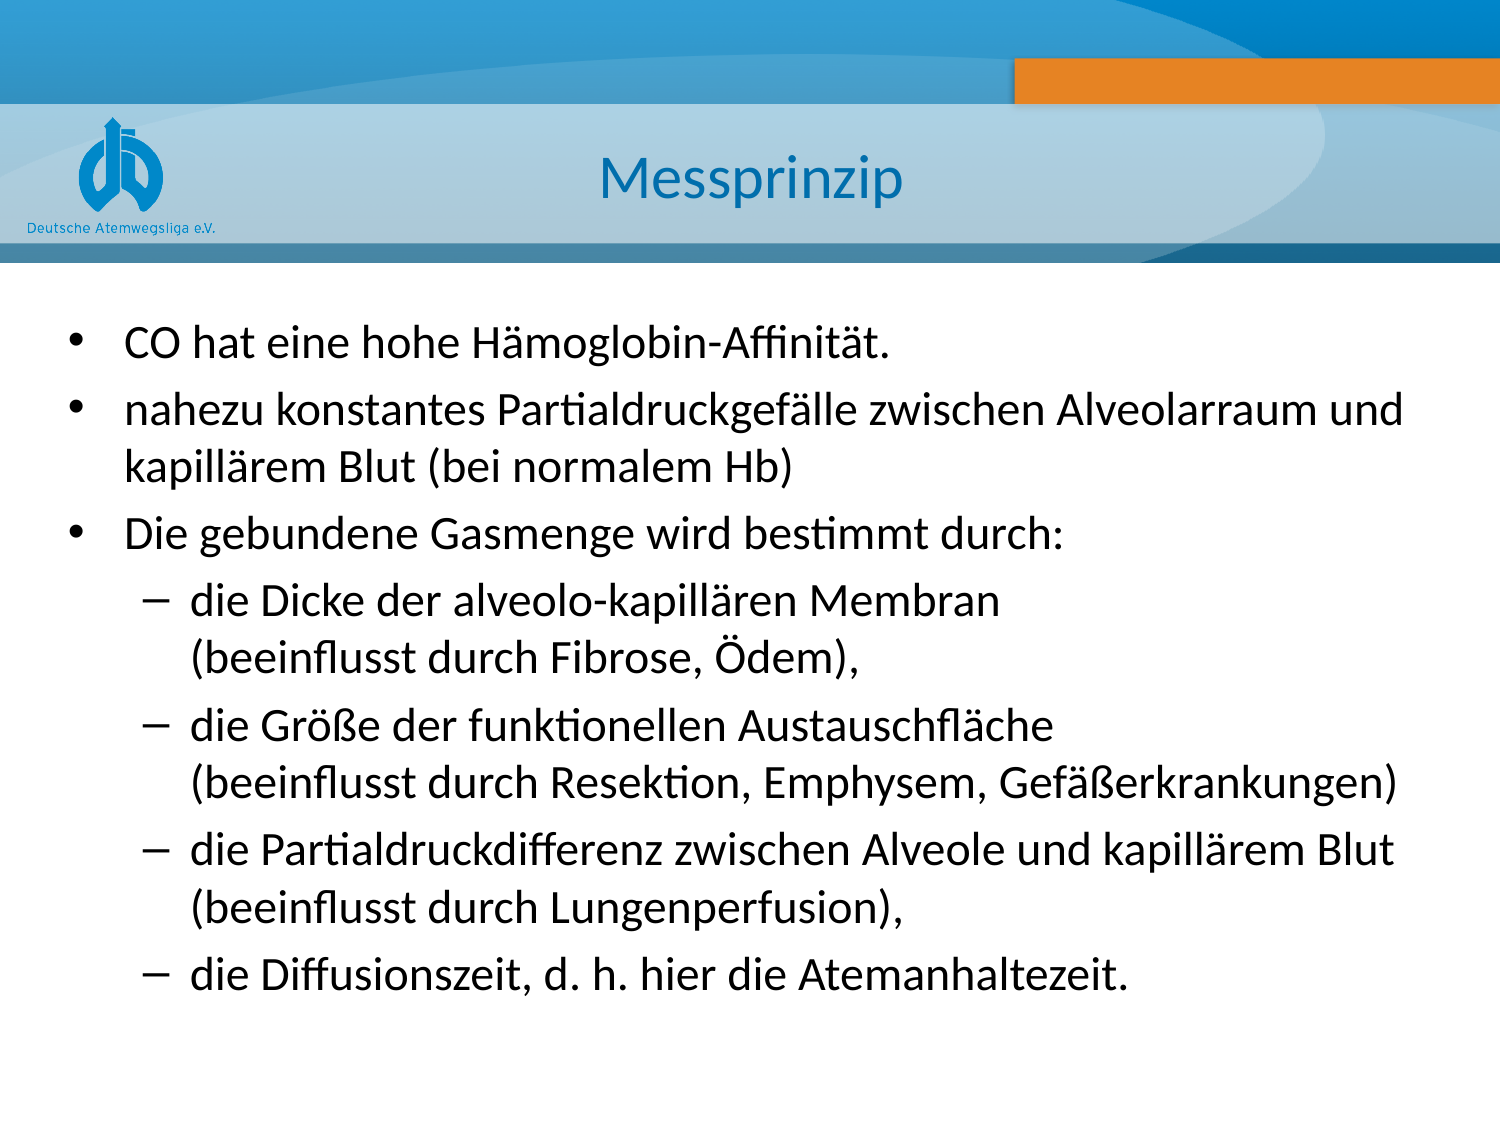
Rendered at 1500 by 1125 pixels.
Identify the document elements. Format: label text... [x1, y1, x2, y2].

title Messprinzip [221, 104, 1282, 244]
picture [20, 117, 221, 240]
picture [0, 244, 1500, 263]
picture [94, 157, 105, 190]
picture [136, 156, 148, 187]
picture [0, 0, 1260, 104]
list CO hat eine hohe Hämoglobin-Affinität. nahezu konstantes Partialdruckgefälle zwischen Alveolarraum und kapillärem Blut (bei normalem Hb) Die gebundene Gasmenge wird bestimmt durch: die Dicke der alveolo-kapillären Membran (beeinflusst durch Fibrose, Ödem), die Größe der funktionellen Austauschfläche (beeinflusst durch Resektion, Emphysem, Gefäßerkrankungen) die Partialdruckdifferenz zwischen Alveole und kapillärem Blut (beeinflusst durch Lungenperfusion), die Diffusionszeit, d. h. hier die Atemanhaltezeit. [52, 302, 1448, 1046]
